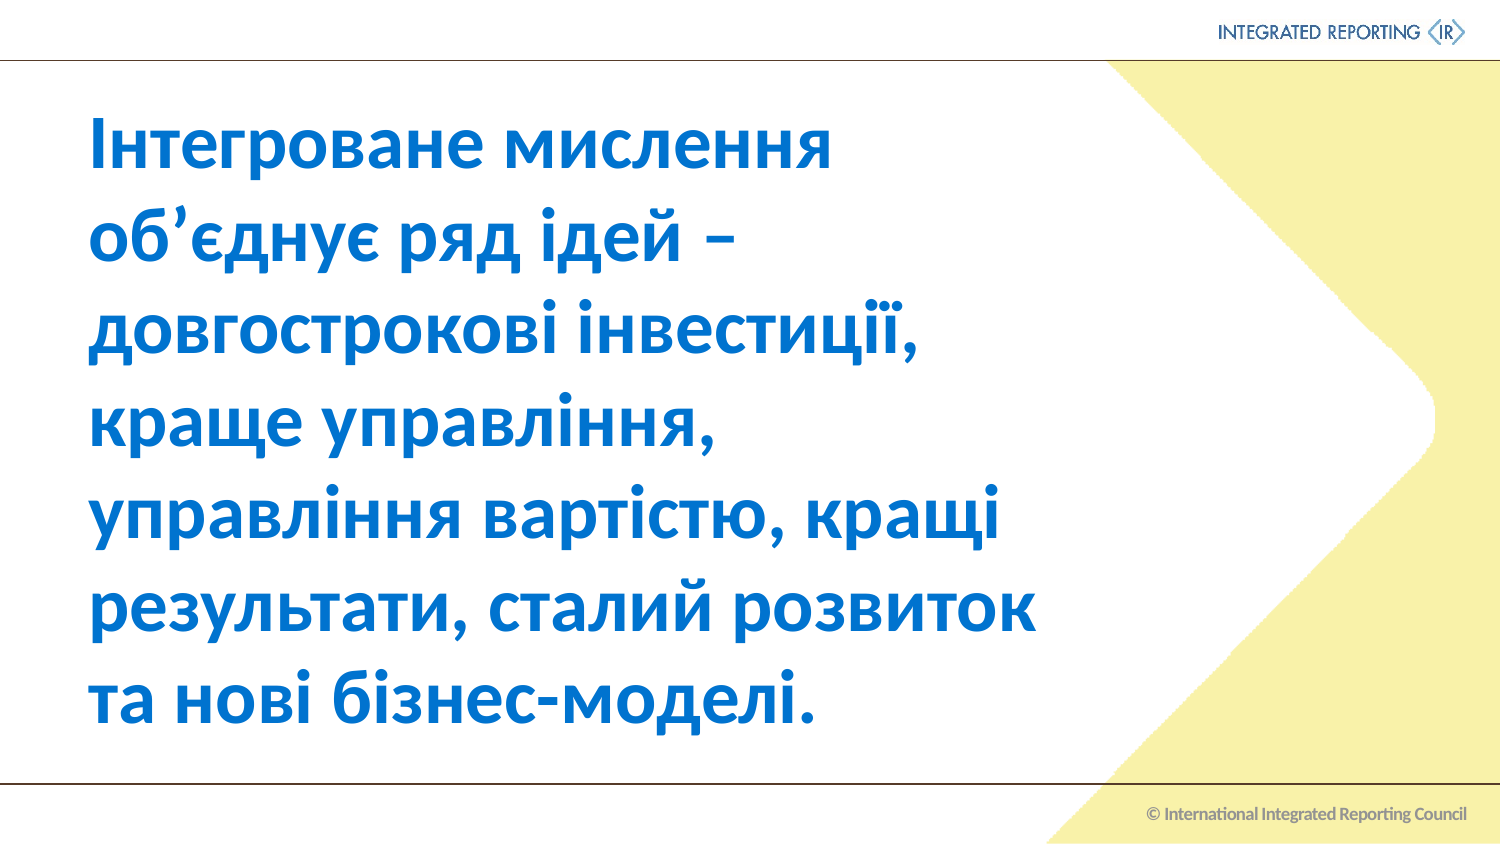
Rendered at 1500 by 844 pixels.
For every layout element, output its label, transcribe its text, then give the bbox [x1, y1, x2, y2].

picture [815, 785, 1435, 844]
picture [815, 61, 1435, 783]
picture [1219, 19, 1465, 45]
title Інтегроване мислення об’єднує ряд ідей – довгострокові інвестиції, краще управління, управління вартістю, кращі результати, сталий розвиток та нові бізнес-моделі. [17, 84, 1126, 192]
